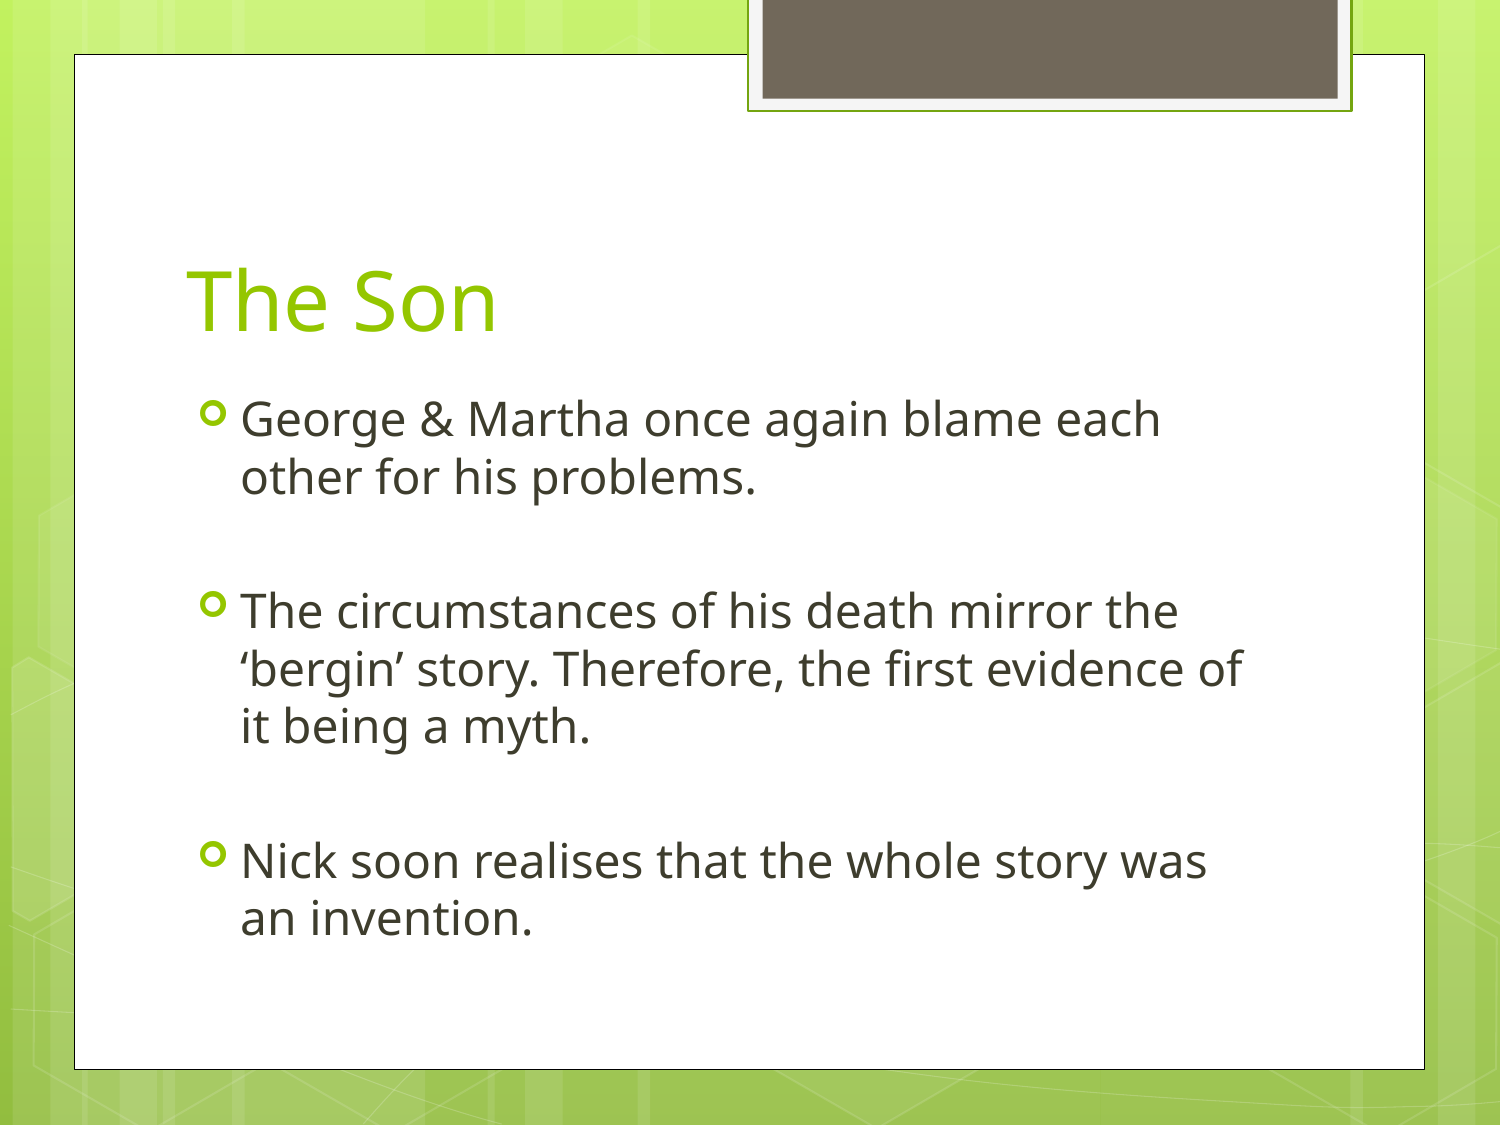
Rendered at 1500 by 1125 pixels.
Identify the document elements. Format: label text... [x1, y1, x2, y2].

list George & Martha once again blame each other for his problems. The circumstances of his death mirror the ‘bergin’ story. Therefore, the first evidence of it being a myth. Nick soon realises that the whole story was an invention. [171, 381, 1283, 957]
title The Son [171, 168, 1324, 357]
